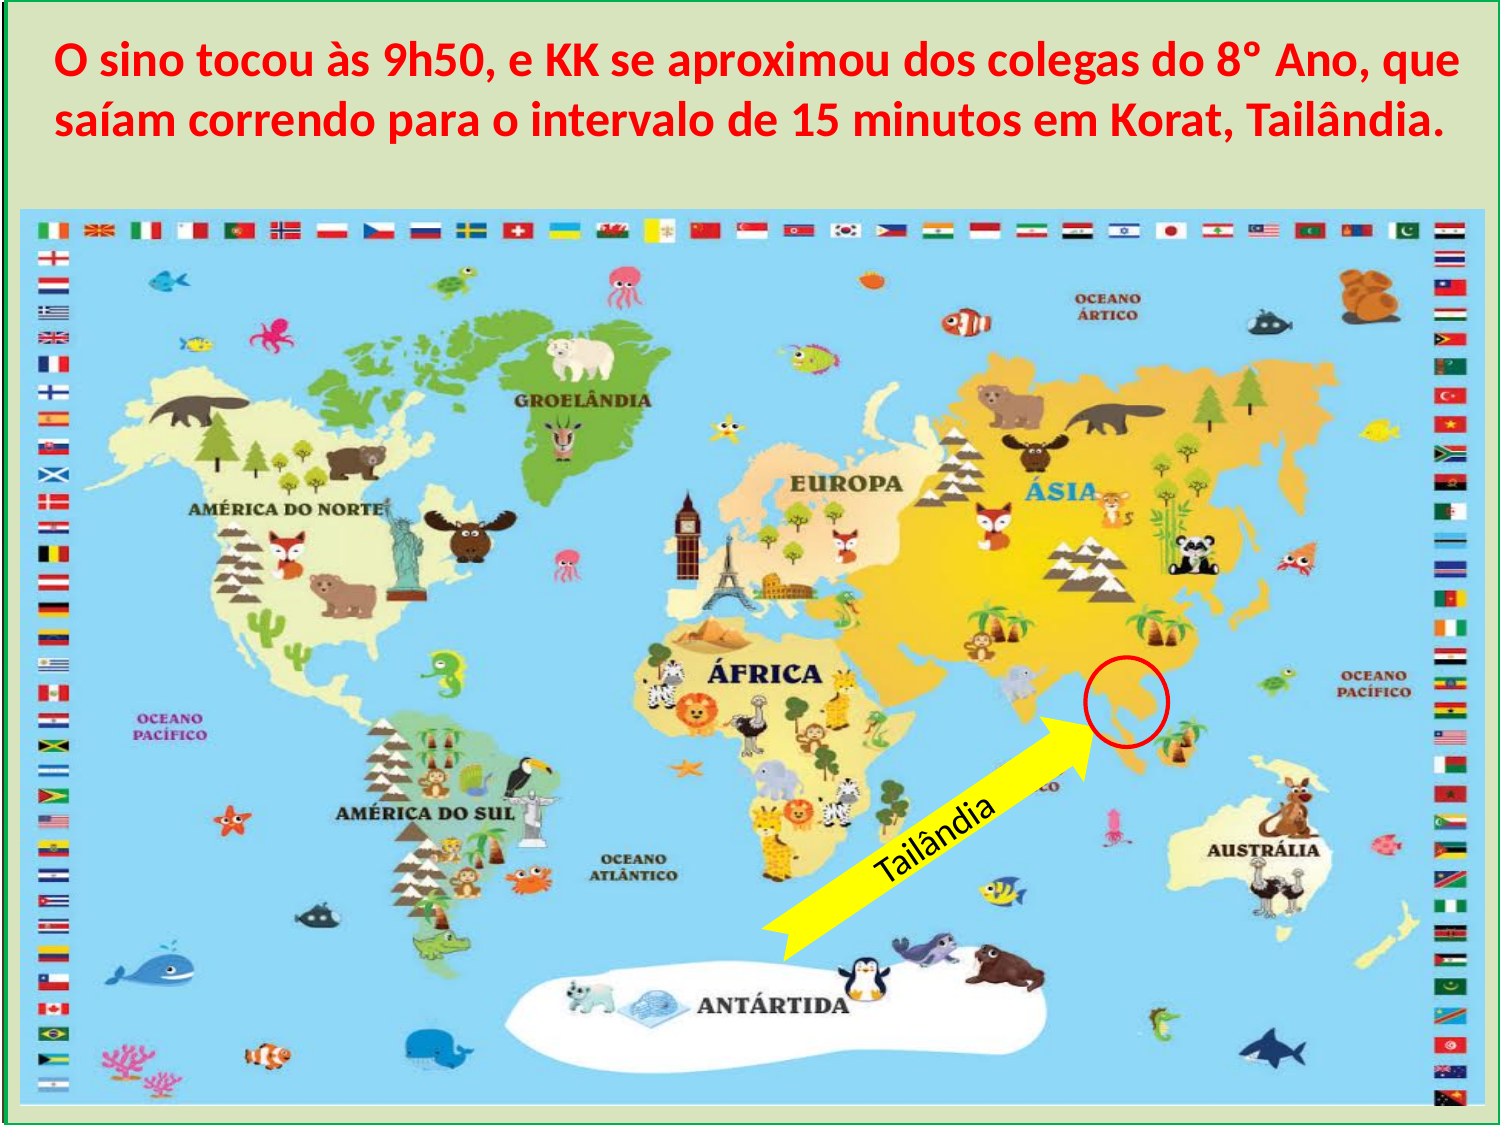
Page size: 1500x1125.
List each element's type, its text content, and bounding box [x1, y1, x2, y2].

picture [19, 209, 1485, 1106]
text_box O sino tocou às 9h50, e KK se aproximou dos colegas do 8º Ano, que saíam correndo para o intervalo de 15 minutos em Korat, Tailândia. [39, 18, 1500, 154]
